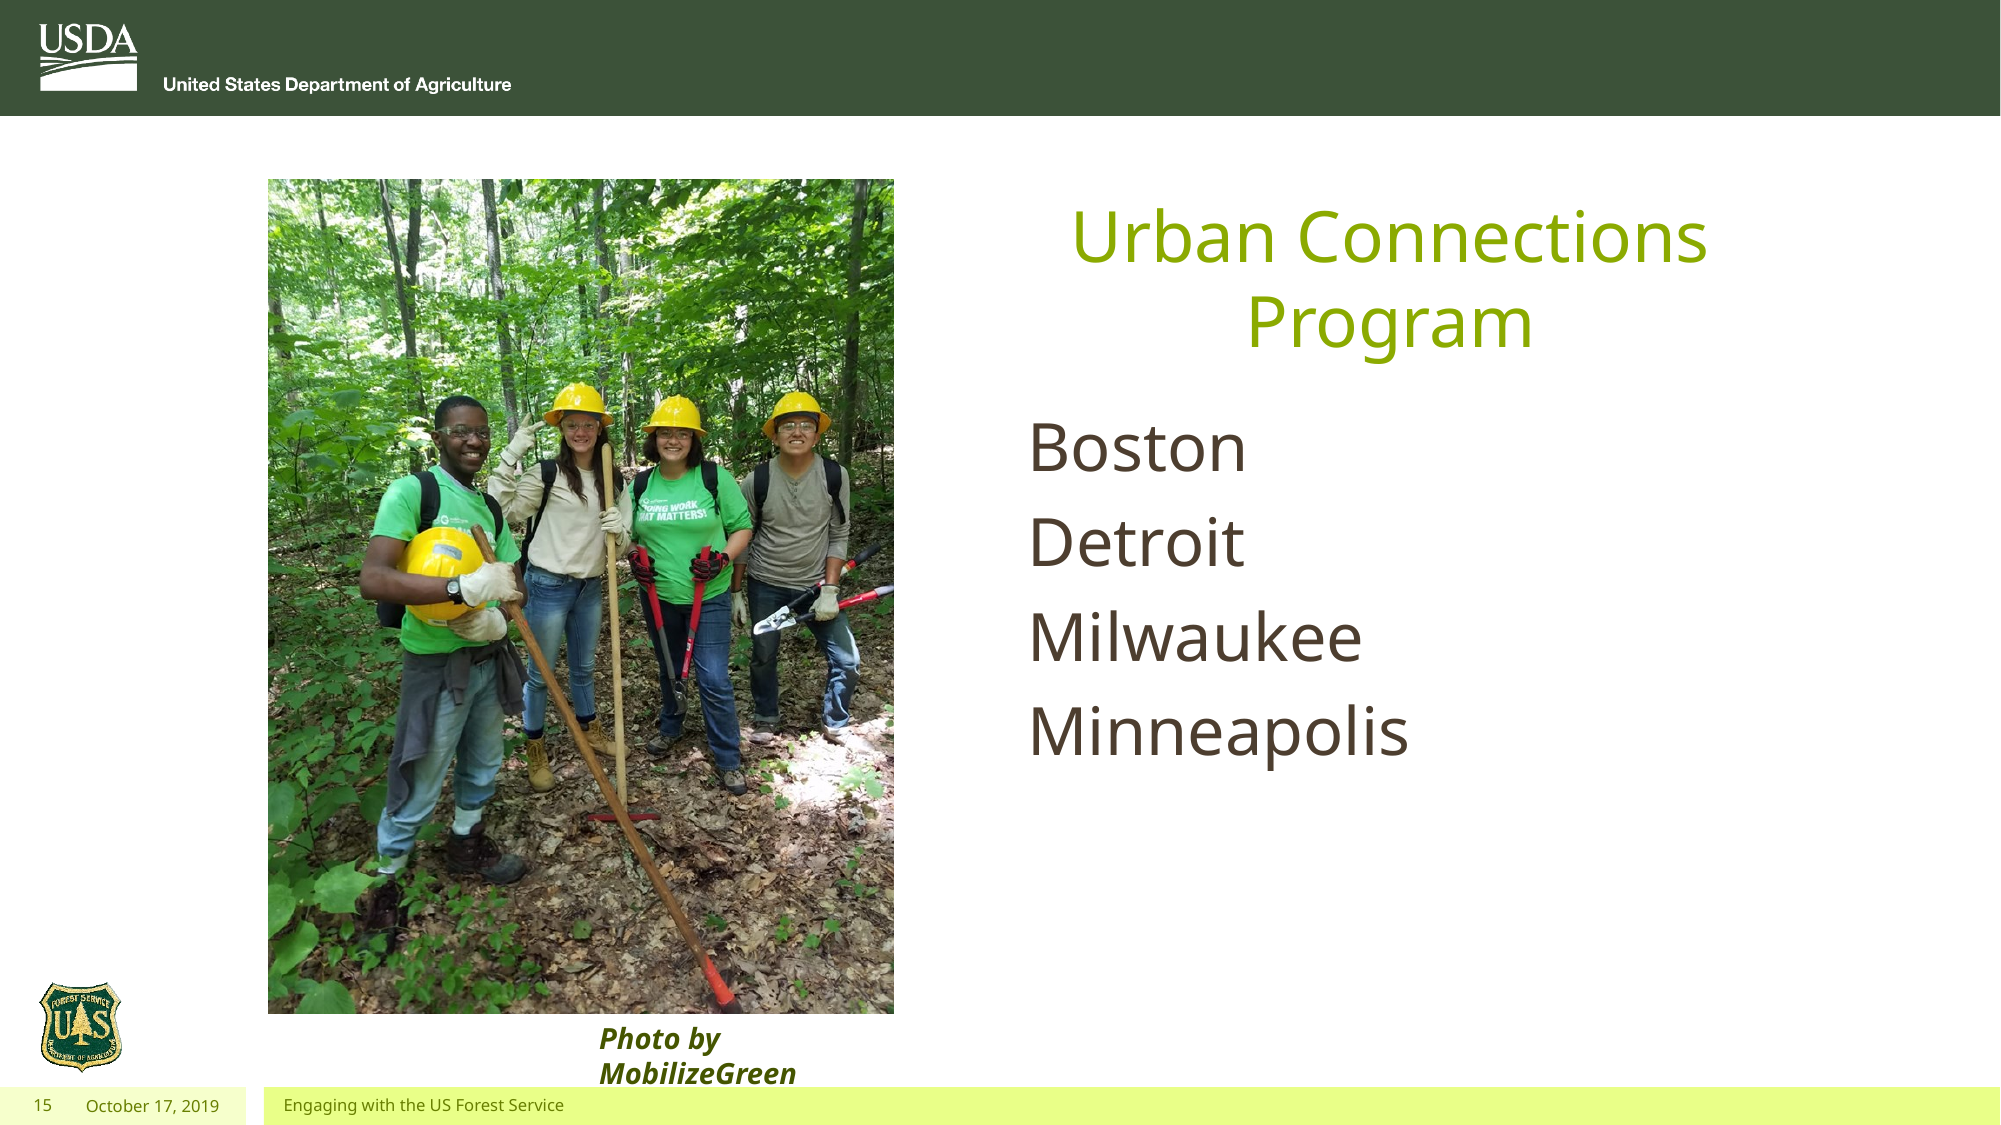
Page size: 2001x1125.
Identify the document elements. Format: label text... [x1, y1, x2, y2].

slide_number 15 [0, 1087, 68, 1125]
footer Engaging with the US Forest Service [268, 1087, 1769, 1125]
list Boston Detroit Milwaukee Minneapolis [1012, 405, 1769, 1014]
text_box Photo by MobilizeGreen [584, 1013, 915, 1098]
picture [39, 23, 511, 94]
picture [39, 982, 122, 1073]
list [268, 179, 894, 1014]
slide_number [70, 1087, 235, 1125]
title Urban Connections Program [953, 174, 1829, 369]
